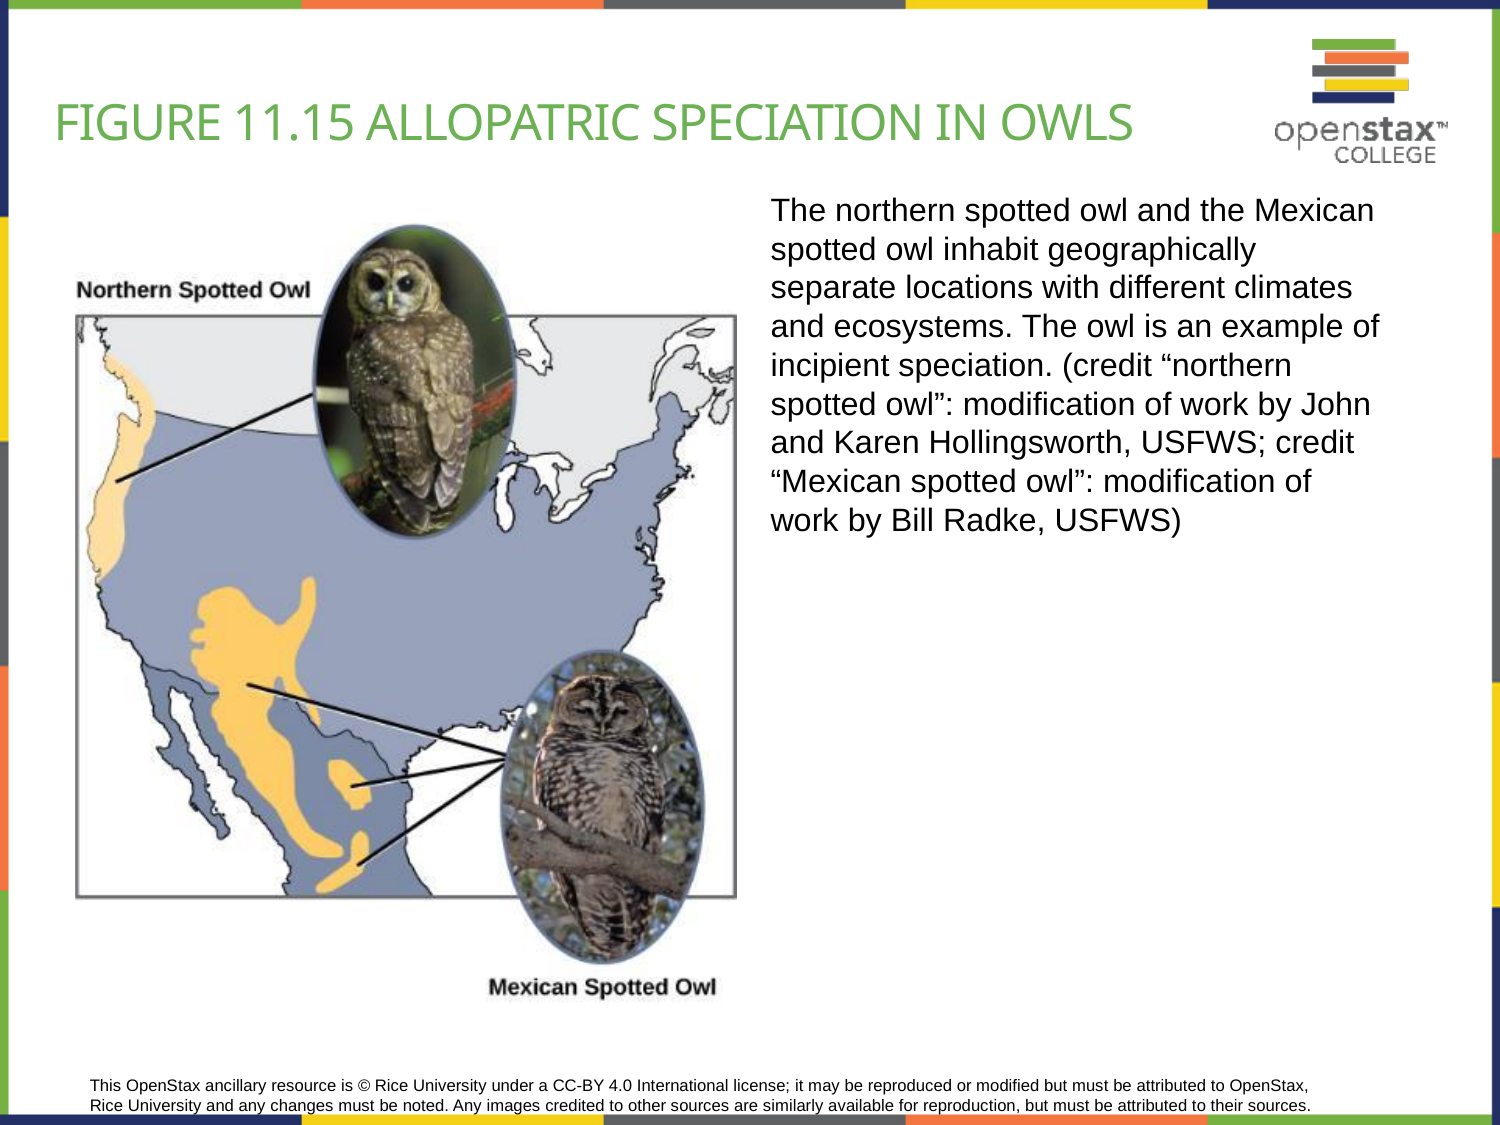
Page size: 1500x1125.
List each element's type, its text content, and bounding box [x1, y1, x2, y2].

text_box This OpenStax ancillary resource is © Rice University under a CC-BY 4.0 International license; it may be reproduced or modified but must be attributed to OpenStax, Rice University and any changes must be noted. Any images credited to other sources are similarly available for reproduction, but must be attributed to their sources. [75, 1067, 1336, 1114]
picture [0, 0, 1500, 1125]
title Figure 11.15 allopatric speciation in owls [38, 50, 1273, 159]
list The northern spotted owl and the Mexican spotted owl inhabit geographically separate locations with different climates and ecosystems. The owl is an example of incipient speciation. (credit “northern spotted owl”: modification of work by John and Karen Hollingsworth, USFWS; credit “Mexican spotted owl”: modification of work by Bill Radke, USFWS) [755, 181, 1398, 1045]
